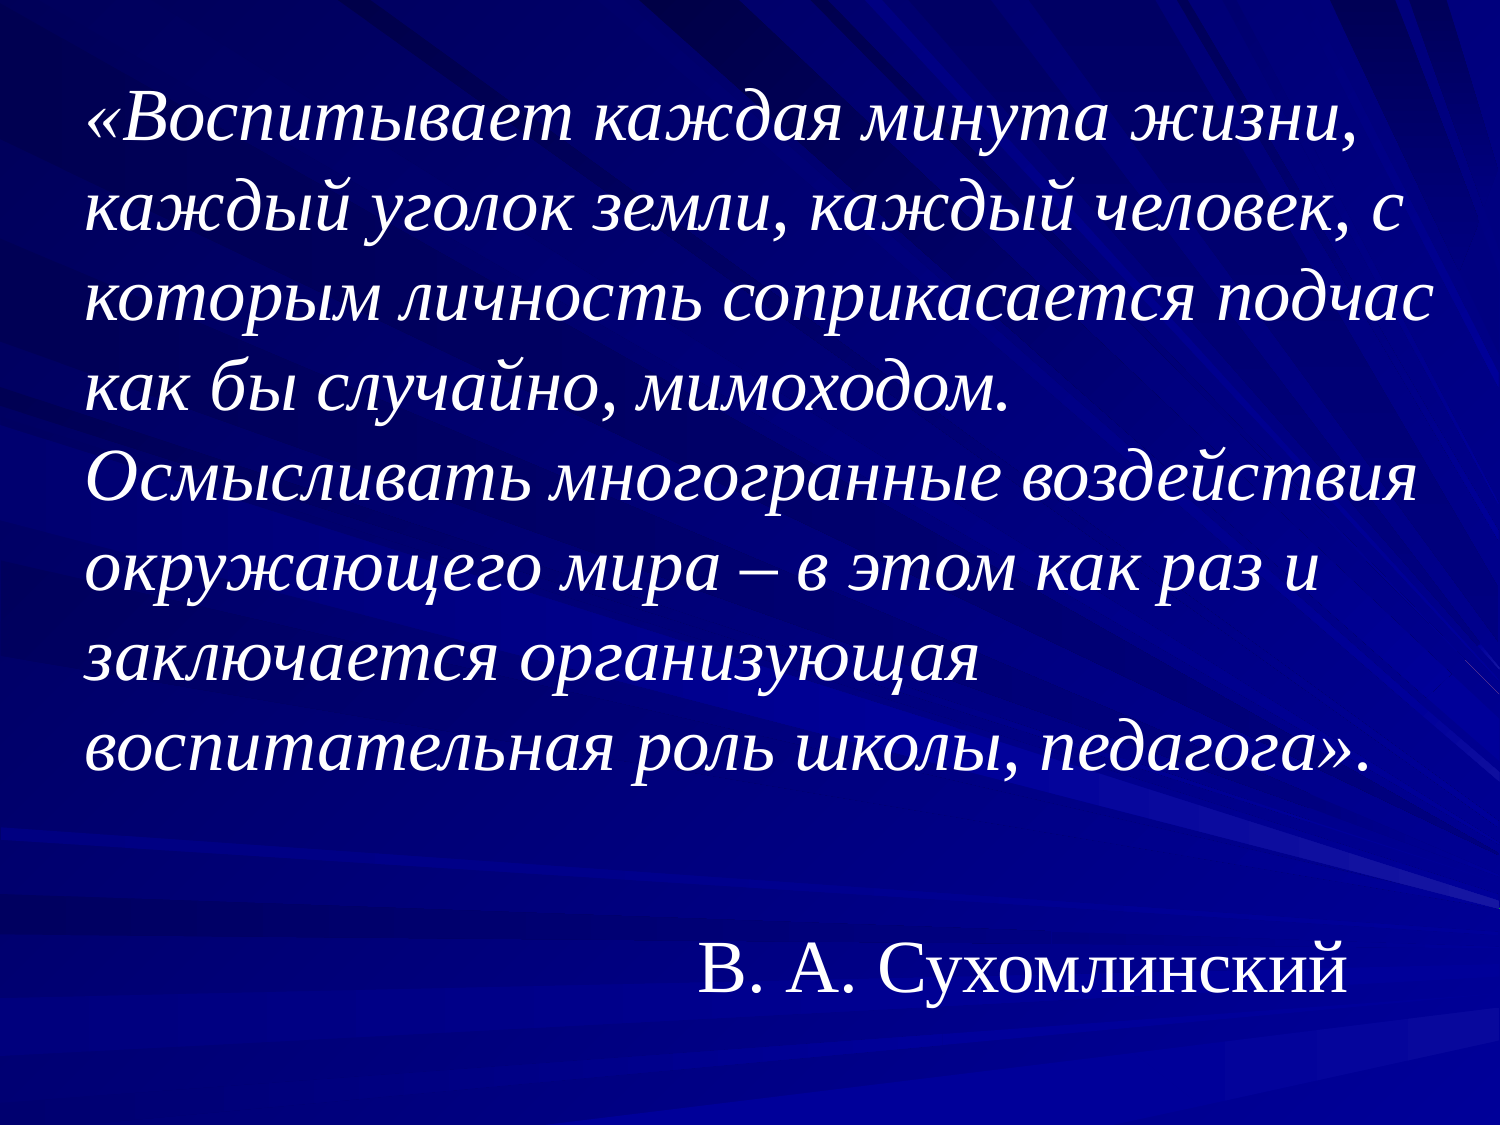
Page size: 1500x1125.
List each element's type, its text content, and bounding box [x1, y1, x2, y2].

text_box «Воспитывает каждая минута жизни, каждый уголок земли, каждый человек, с которым личность соприкасается подчас как бы случайно, мимоходом. Осмысливать многогранные воздействия окружающего мира – в этом как раз и заключается организующая воспитательная роль школы, педагога». [70, 58, 1465, 884]
text_box В. А. Сухомлинский [562, 820, 1383, 1015]
